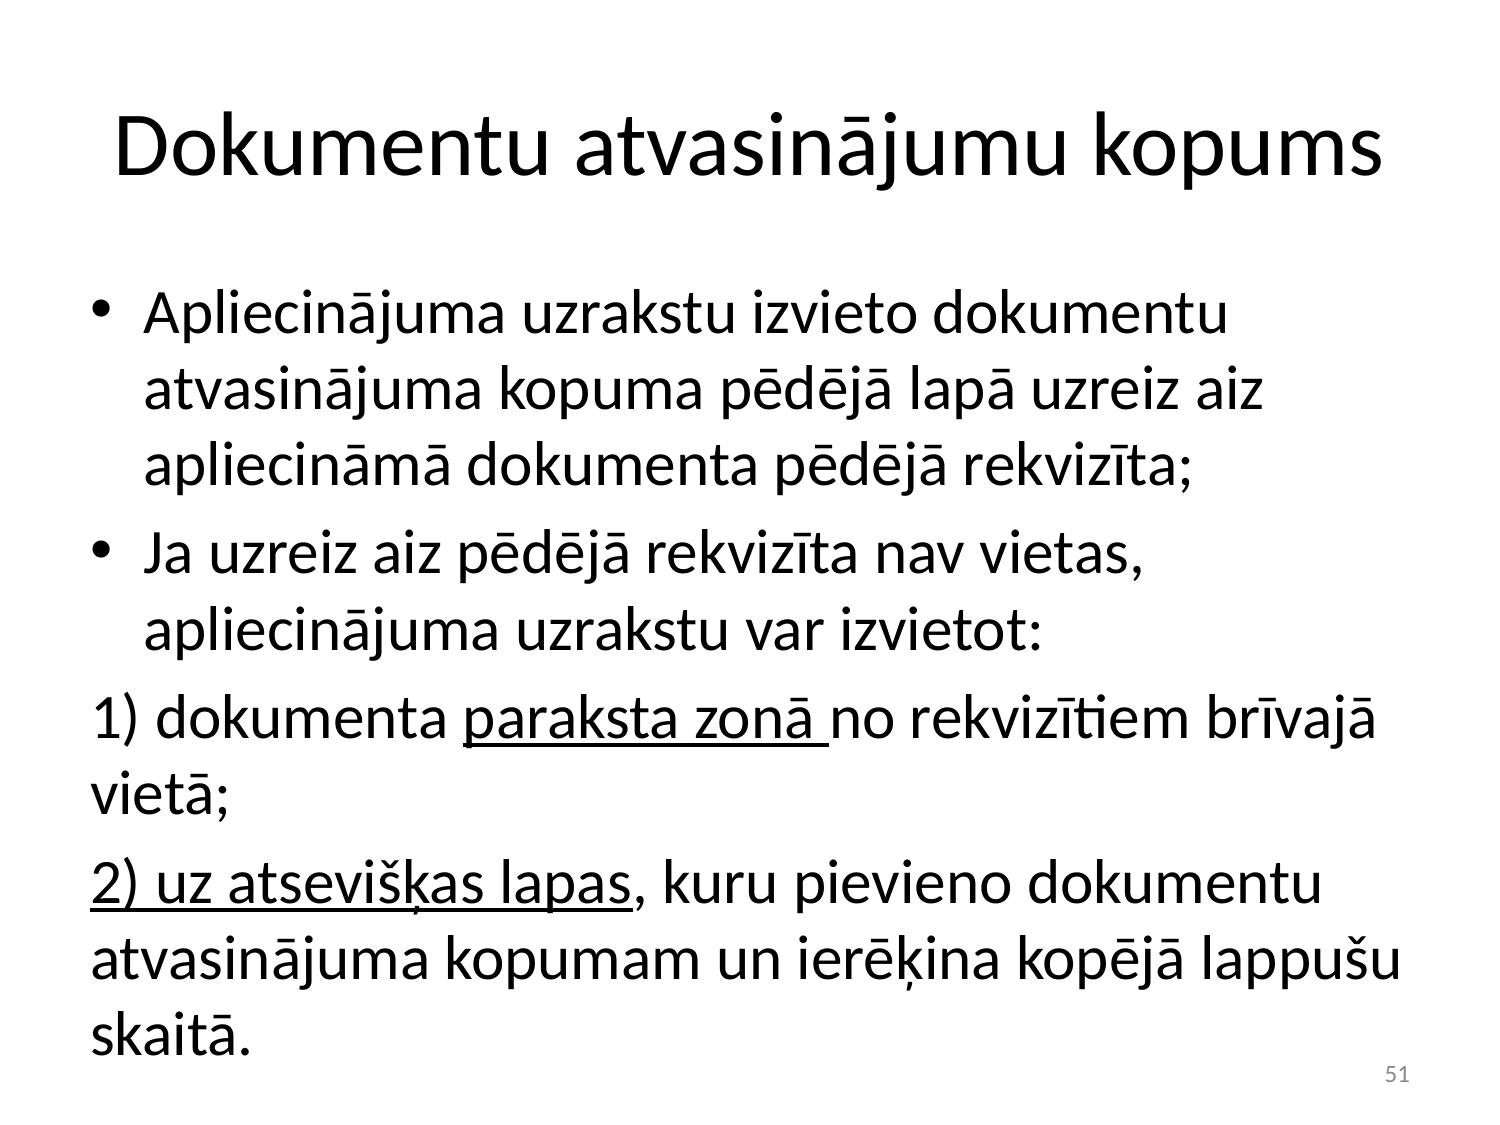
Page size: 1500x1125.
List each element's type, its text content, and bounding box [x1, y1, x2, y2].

title Dokumentu atvasinājumu kopums [75, 45, 1425, 233]
slide_number 51 [1074, 1042, 1425, 1103]
list Apliecinājuma uzrakstu izvieto dokumentu atvasinājuma kopuma pēdējā lapā uzreiz aiz apliecināmā dokumenta pēdējā rekvizīta; Ja uzreiz aiz pēdējā rekvizīta nav vietas, apliecinājuma uzrakstu var izvietot: 1) dokumenta paraksta zonā no rekvizītiem brīvajā vietā; 2) uz atsevišķas lapas, kuru pievieno dokumentu atvasinājuma kopumam un ierēķina kopējā lappušu skaitā. [75, 262, 1425, 1083]
